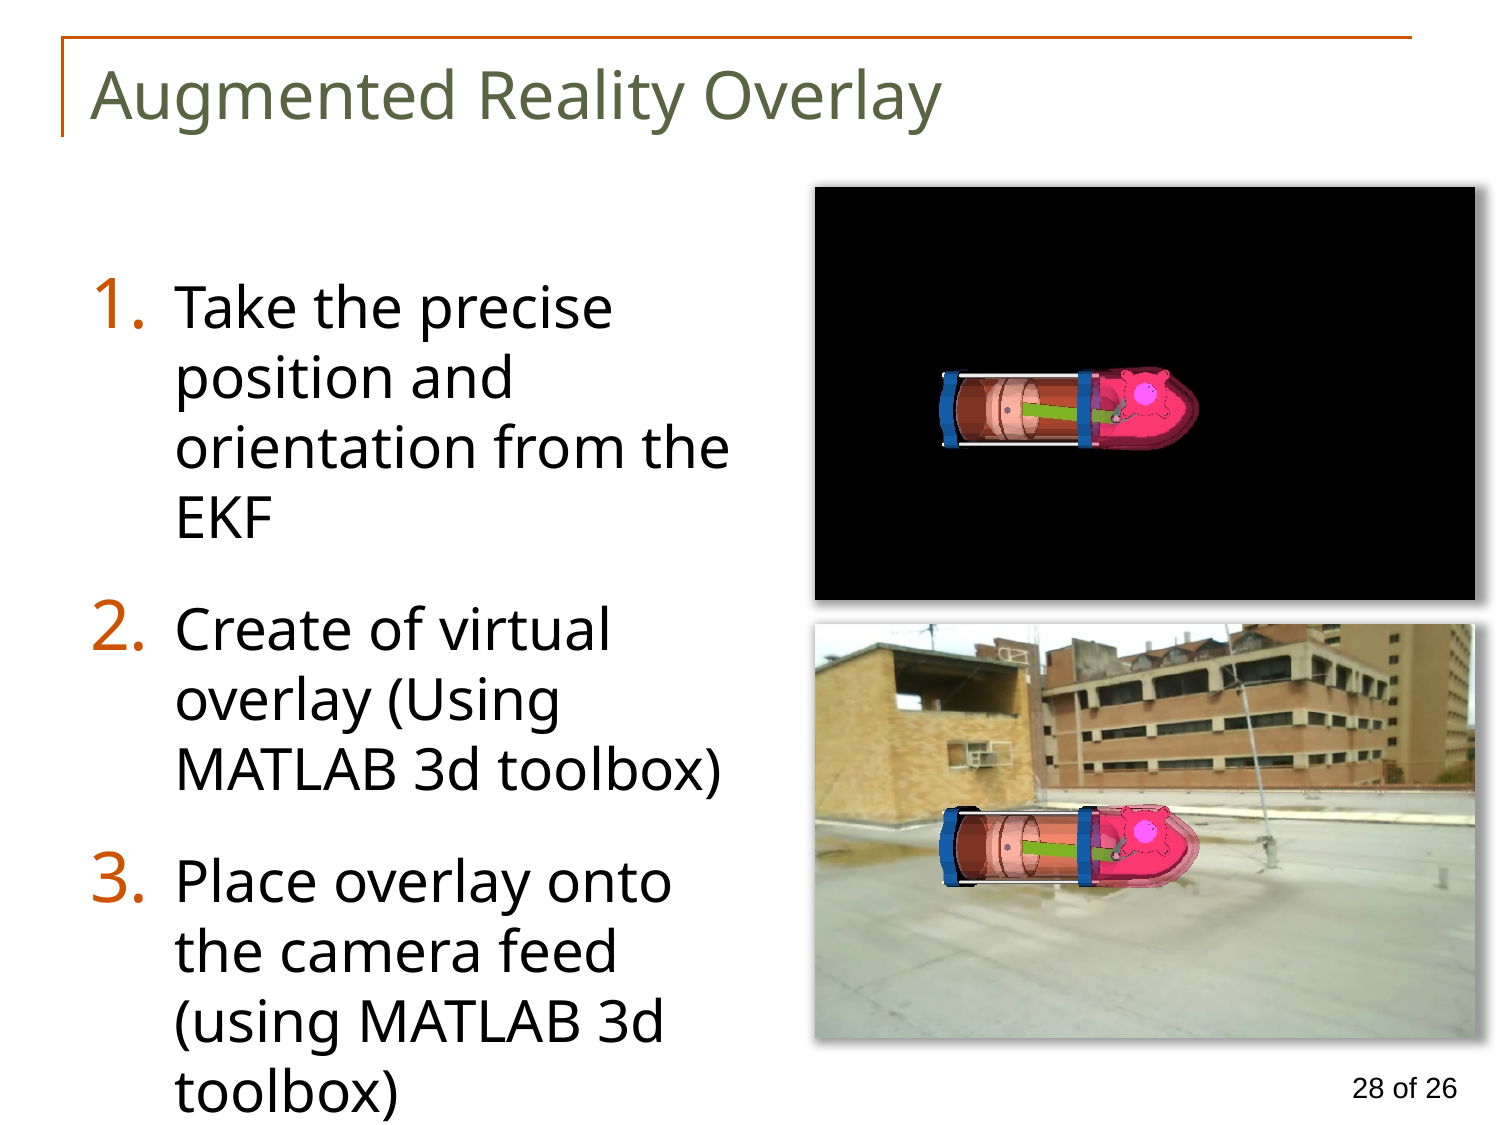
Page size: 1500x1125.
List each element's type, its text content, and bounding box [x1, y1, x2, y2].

picture [814, 624, 1476, 1038]
title Augmented Reality Overlay [74, 45, 1426, 233]
list Take the precise position and orientation from the EKF Create of virtual overlay (Using MATLAB 3d toolbox) Place overlay onto the camera feed (using MATLAB 3d toolbox) [74, 262, 751, 1088]
picture [814, 187, 1476, 601]
